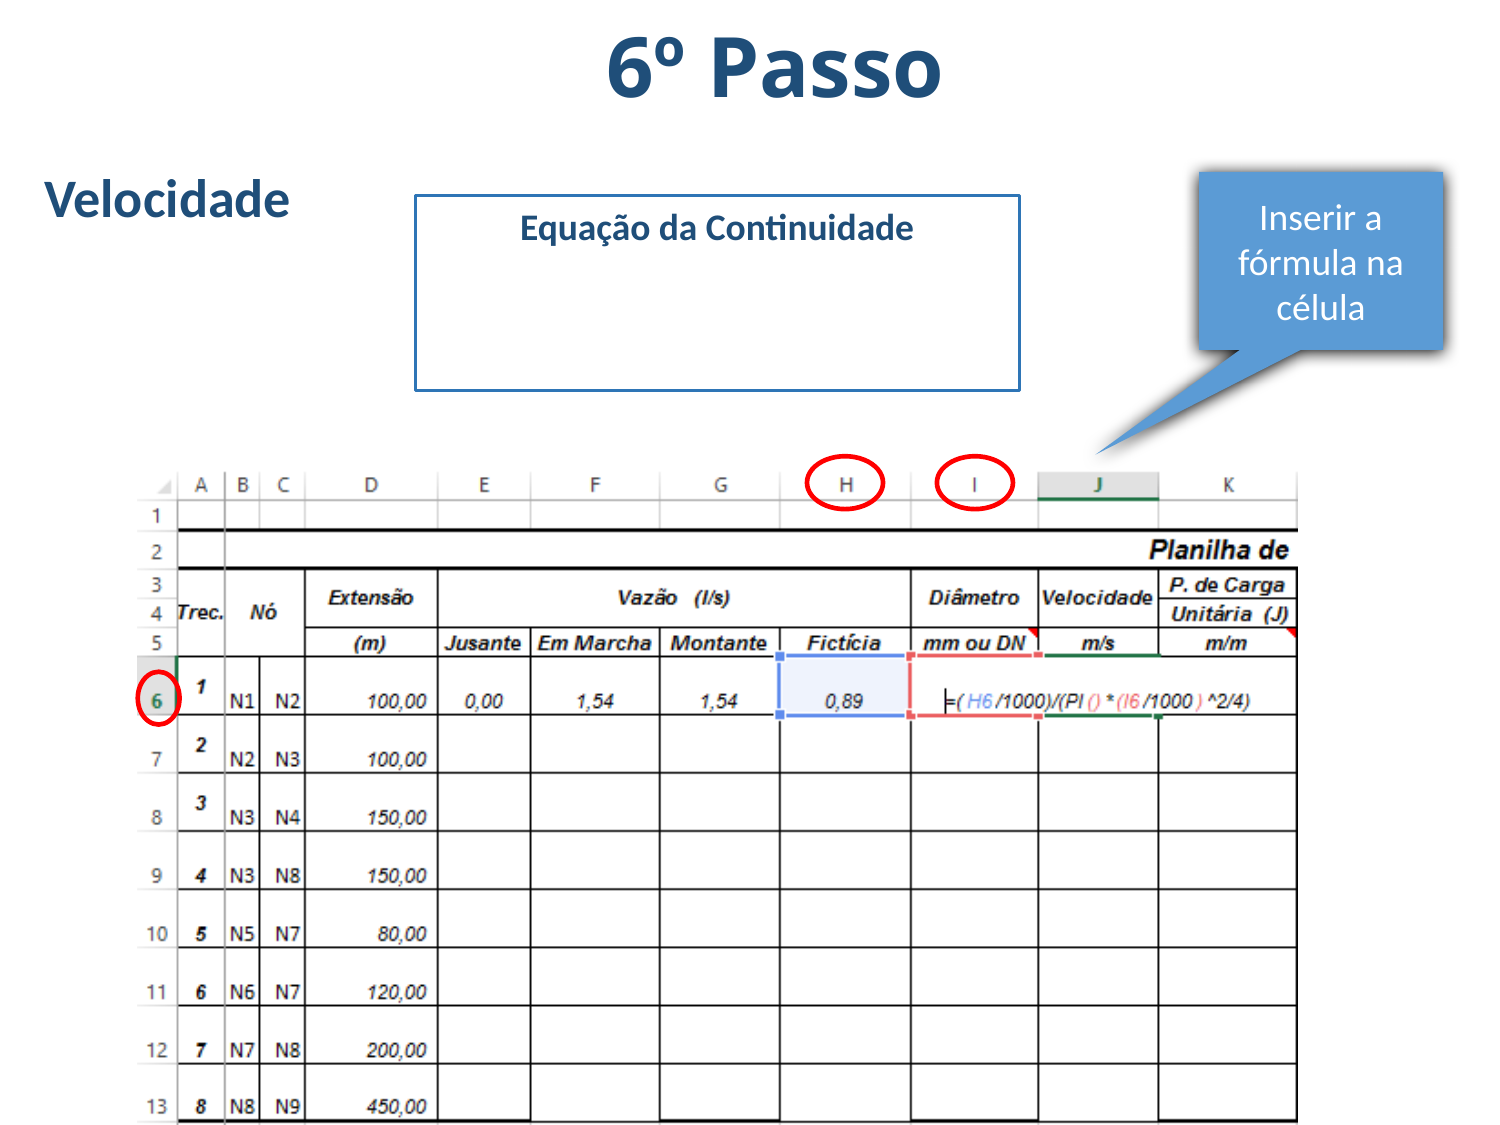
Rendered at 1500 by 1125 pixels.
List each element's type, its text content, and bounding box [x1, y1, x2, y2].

text_box Velocidade [29, 155, 1443, 236]
title 6º Passo [137, 0, 1413, 123]
picture [137, 456, 1298, 1125]
text_box Inserir a fórmula na célula [1094, 170, 1445, 456]
